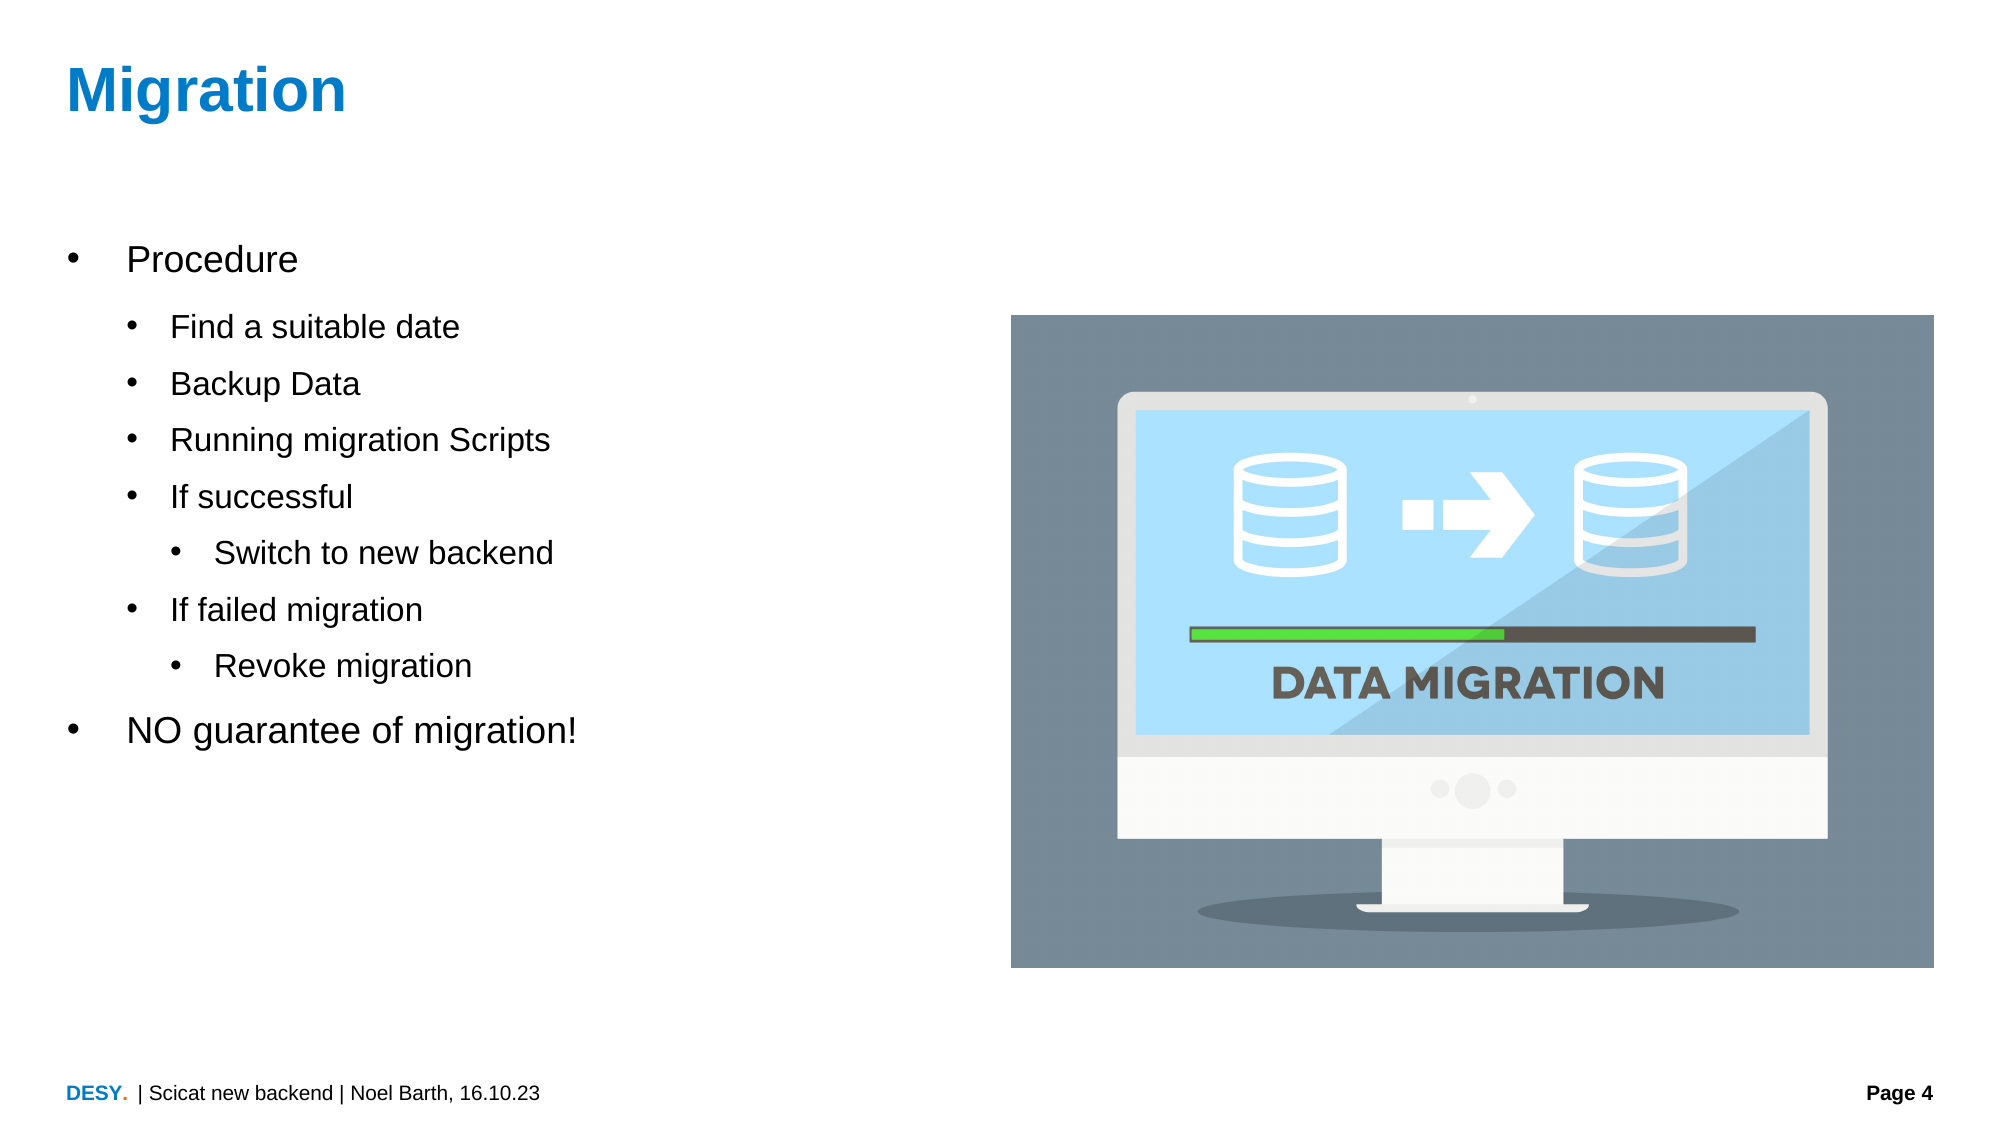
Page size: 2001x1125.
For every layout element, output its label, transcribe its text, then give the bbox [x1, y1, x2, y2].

footer | Scicat new backend | Noel Barth, 16.10.23 [137, 1079, 1762, 1111]
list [1011, 315, 1934, 968]
title Migration [66, 57, 1933, 132]
list Procedure Find a suitable date Backup Data Running migration Scripts If successful Switch to new backend If failed migration Revoke migration NO guarantee of migration! [66, 230, 989, 1053]
